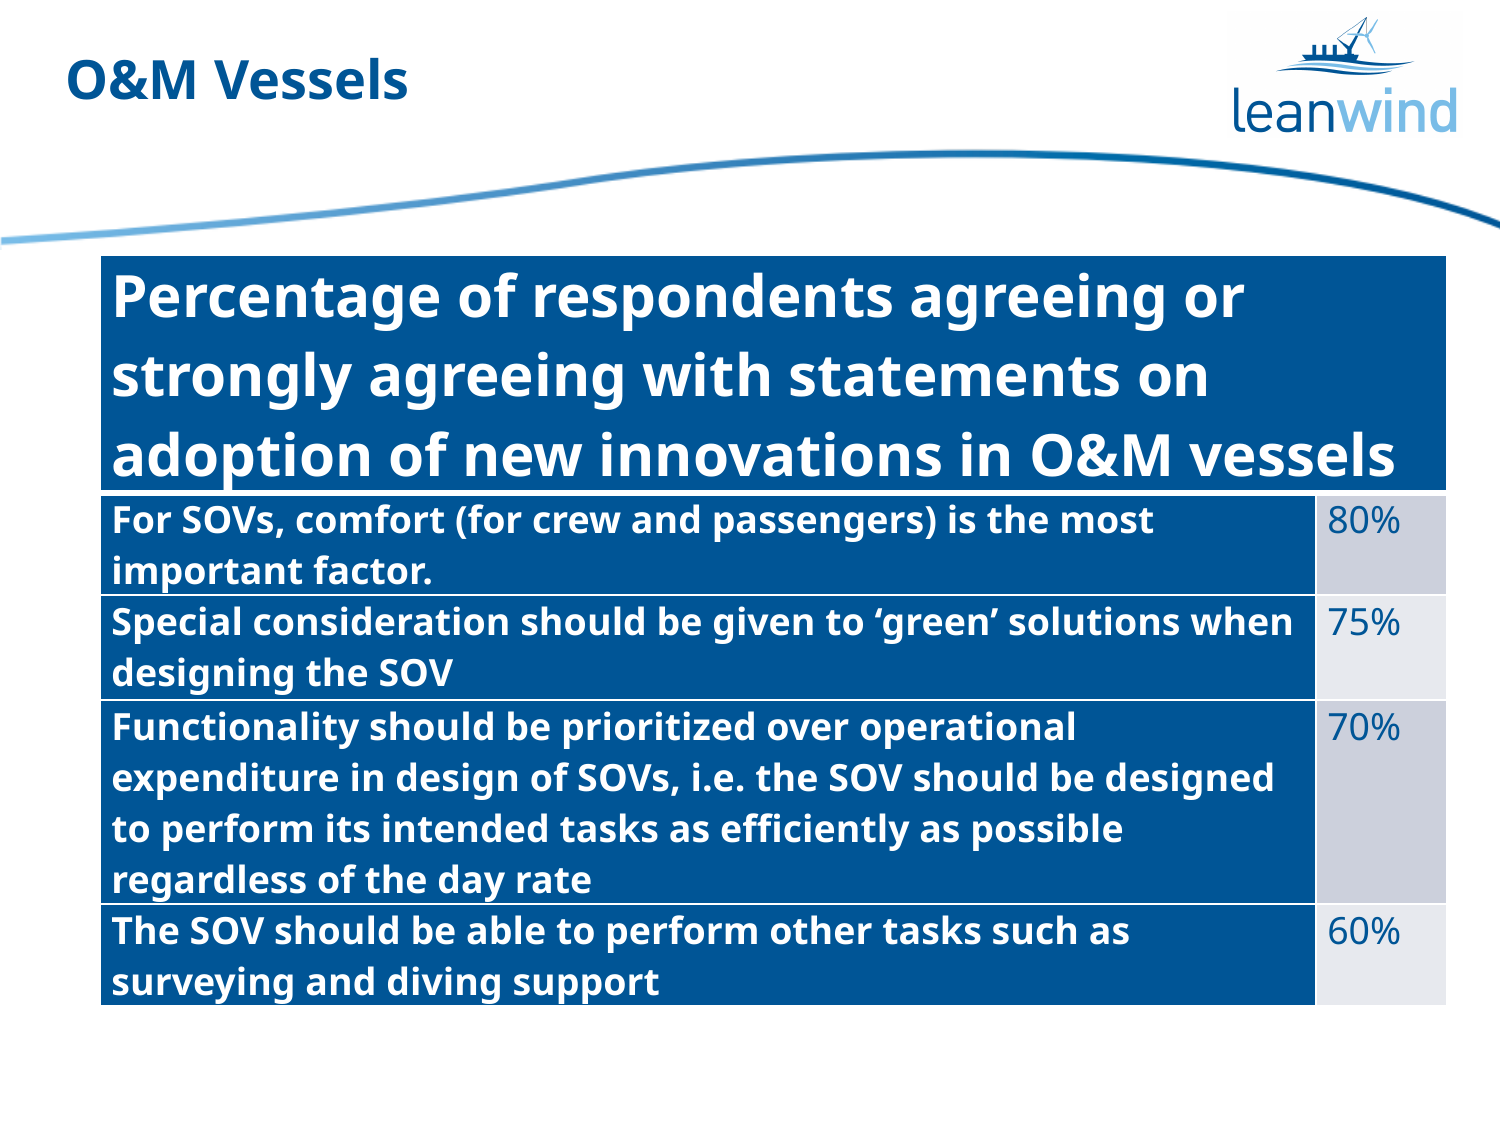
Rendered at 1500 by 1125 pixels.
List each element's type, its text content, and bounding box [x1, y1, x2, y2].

picture [1227, 11, 1463, 138]
table_cell Functionality should be prioritized over operational expenditure in design of SOVs, i.e. the SOV should be designed to perform its intended tasks as efficiently as possible regardless of the day rate [101, 701, 1315, 903]
title O&M Vessels [50, 37, 1363, 135]
table_cell Special consideration should be given to ‘green’ solutions when designing the SOV [101, 596, 1315, 699]
table_header Percentage of respondents agreeing or strongly agreeing with statements on adoption of new innovations in O&M vessels [101, 256, 1446, 490]
table_cell 80% [1317, 496, 1446, 594]
table_cell 60% [1317, 905, 1446, 1005]
table_cell 70% [1317, 701, 1446, 903]
table_cell 75% [1317, 596, 1446, 699]
table_cell For SOVs, comfort (for crew and passengers) is the most important factor. [101, 496, 1315, 594]
table_cell The SOV should be able to perform other tasks such as surveying and diving support [101, 905, 1315, 1005]
